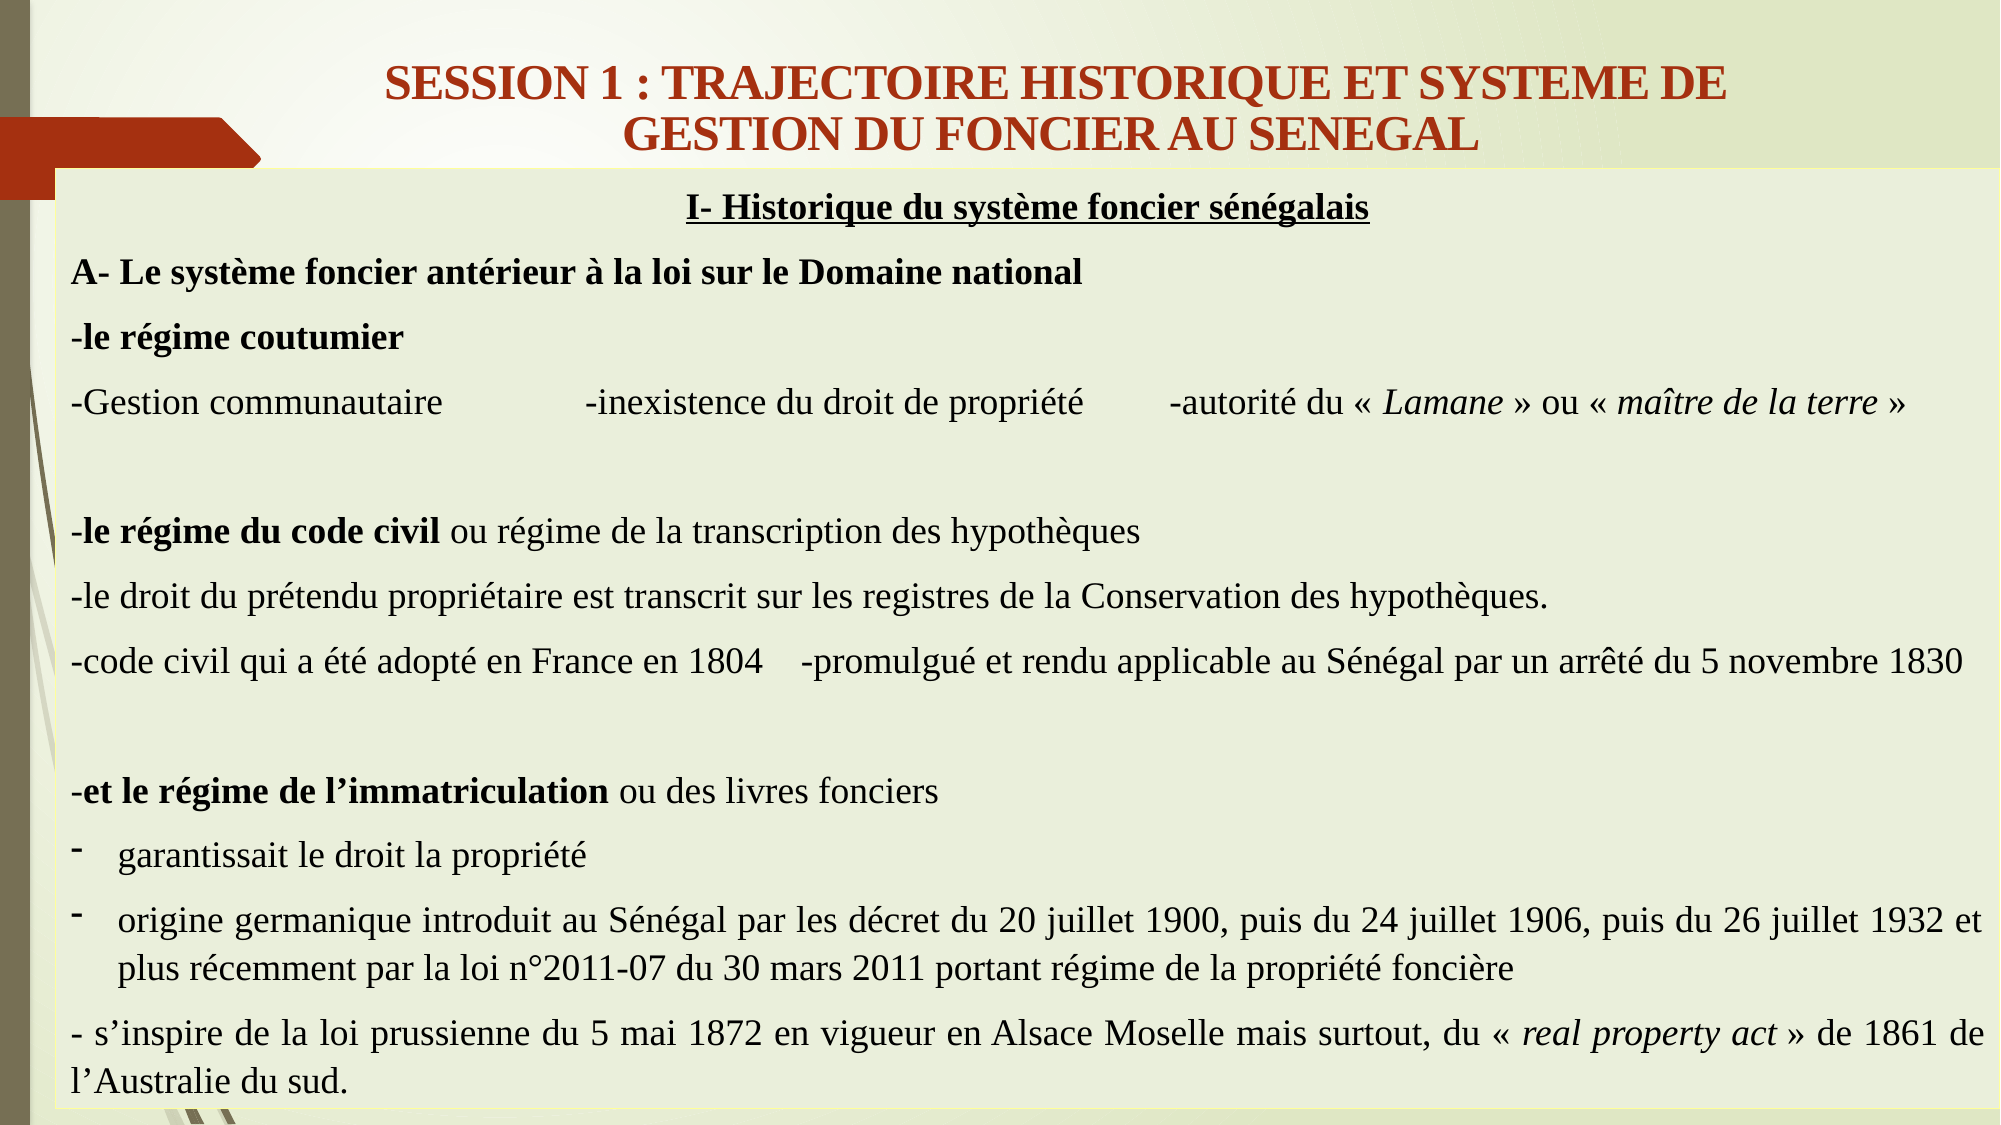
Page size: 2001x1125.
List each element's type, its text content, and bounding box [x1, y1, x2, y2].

title SESSION 1 : TRAJECTOIRE HISTORIQUE ET SYSTEME DE GESTION DU FONCIER AU SENEGAL [325, 41, 1788, 169]
text_box I- Historique du système foncier sénégalais A- Le système foncier antérieur à la loi sur le Domaine national -le régime coutumier -Gestion communautaire -inexistence du droit de propriété -autorité du « Lamane » ou « maître de la terre » -le régime du code civil ou régime de la transcription des hypothèques -le droit du prétendu propriétaire est transcrit sur les registres de la Conservation des hypothèques. -code civil qui a été adopté en France en 1804 -promulgué et rendu applicable au Sénégal par un arrêté du 5 novembre 1830 -et le régime de l’immatriculation ou des livres fonciers garantissait le droit la propriété origine germanique introduit au Sénégal par les décret du 20 juillet 1900, puis du 24 juillet 1906, puis du 26 juillet 1932 et plus récemment par la loi n°2011-07 du 30 mars 2011 portant régime de la propriété foncière - s’inspire de la loi prussienne du 5 mai 1872 en vigueur en Alsace Moselle mais surtout, du « real property act » de 1861 de l’Australie du sud. [55, 168, 2000, 1109]
